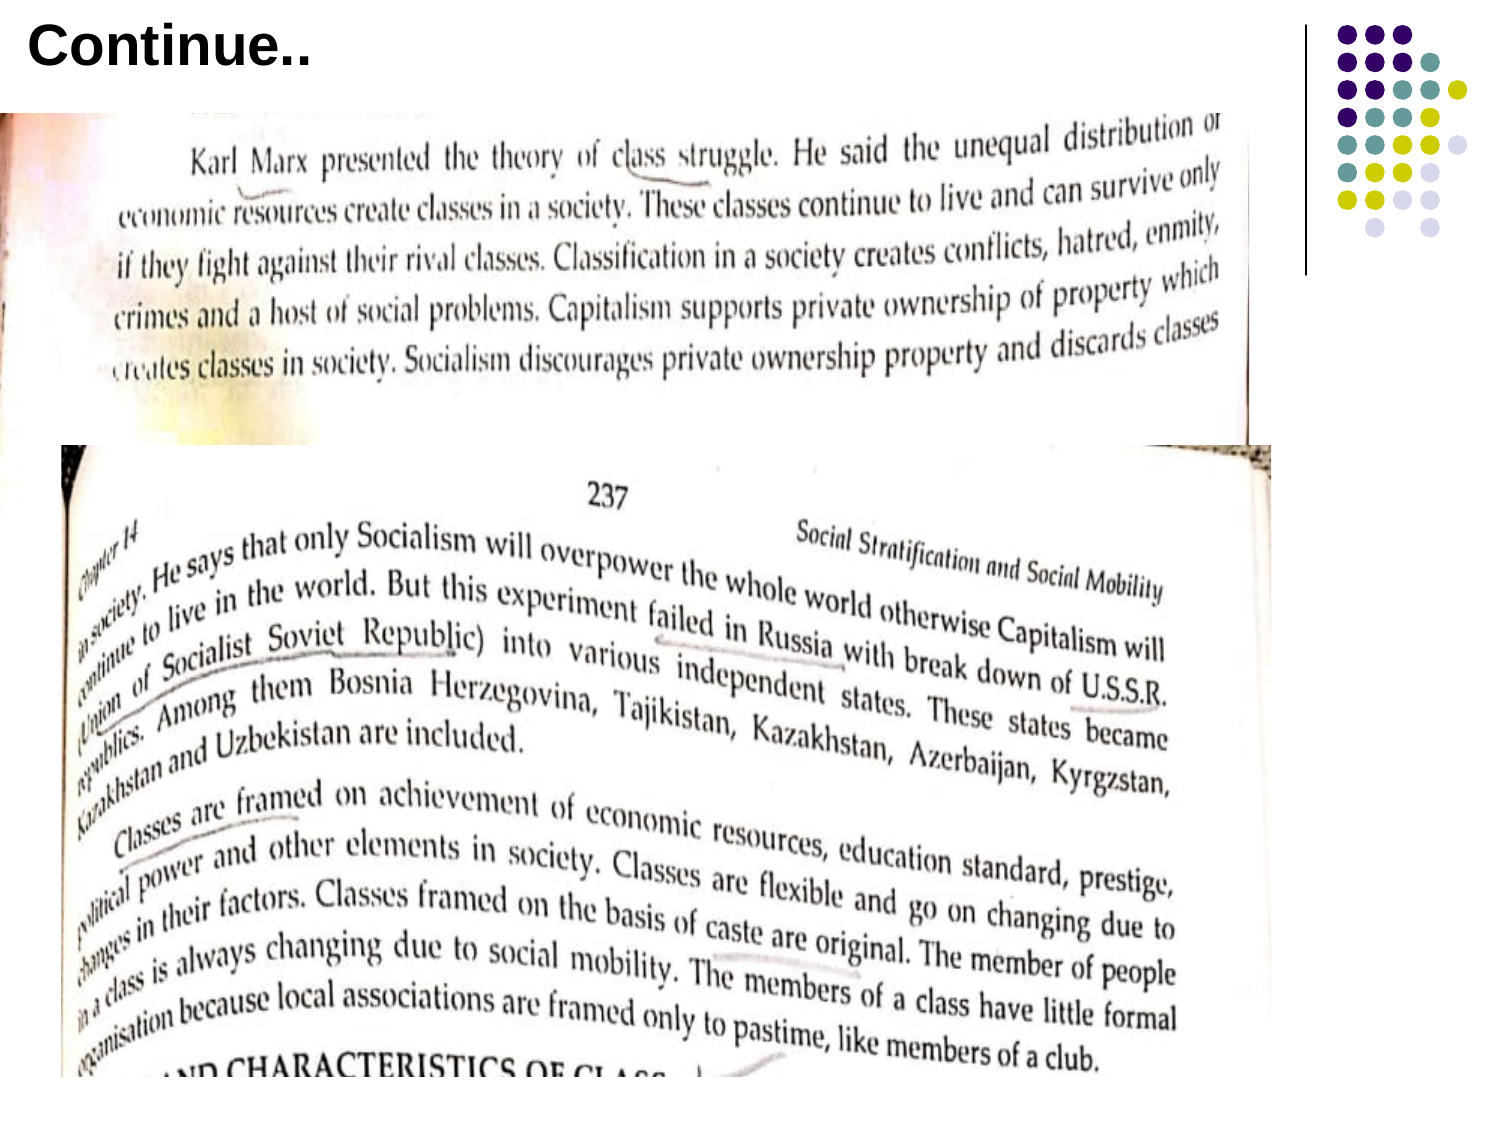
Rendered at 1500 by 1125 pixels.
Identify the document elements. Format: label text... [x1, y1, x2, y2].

list Continue.. [0, 0, 1500, 1125]
picture [0, 112, 1272, 1078]
